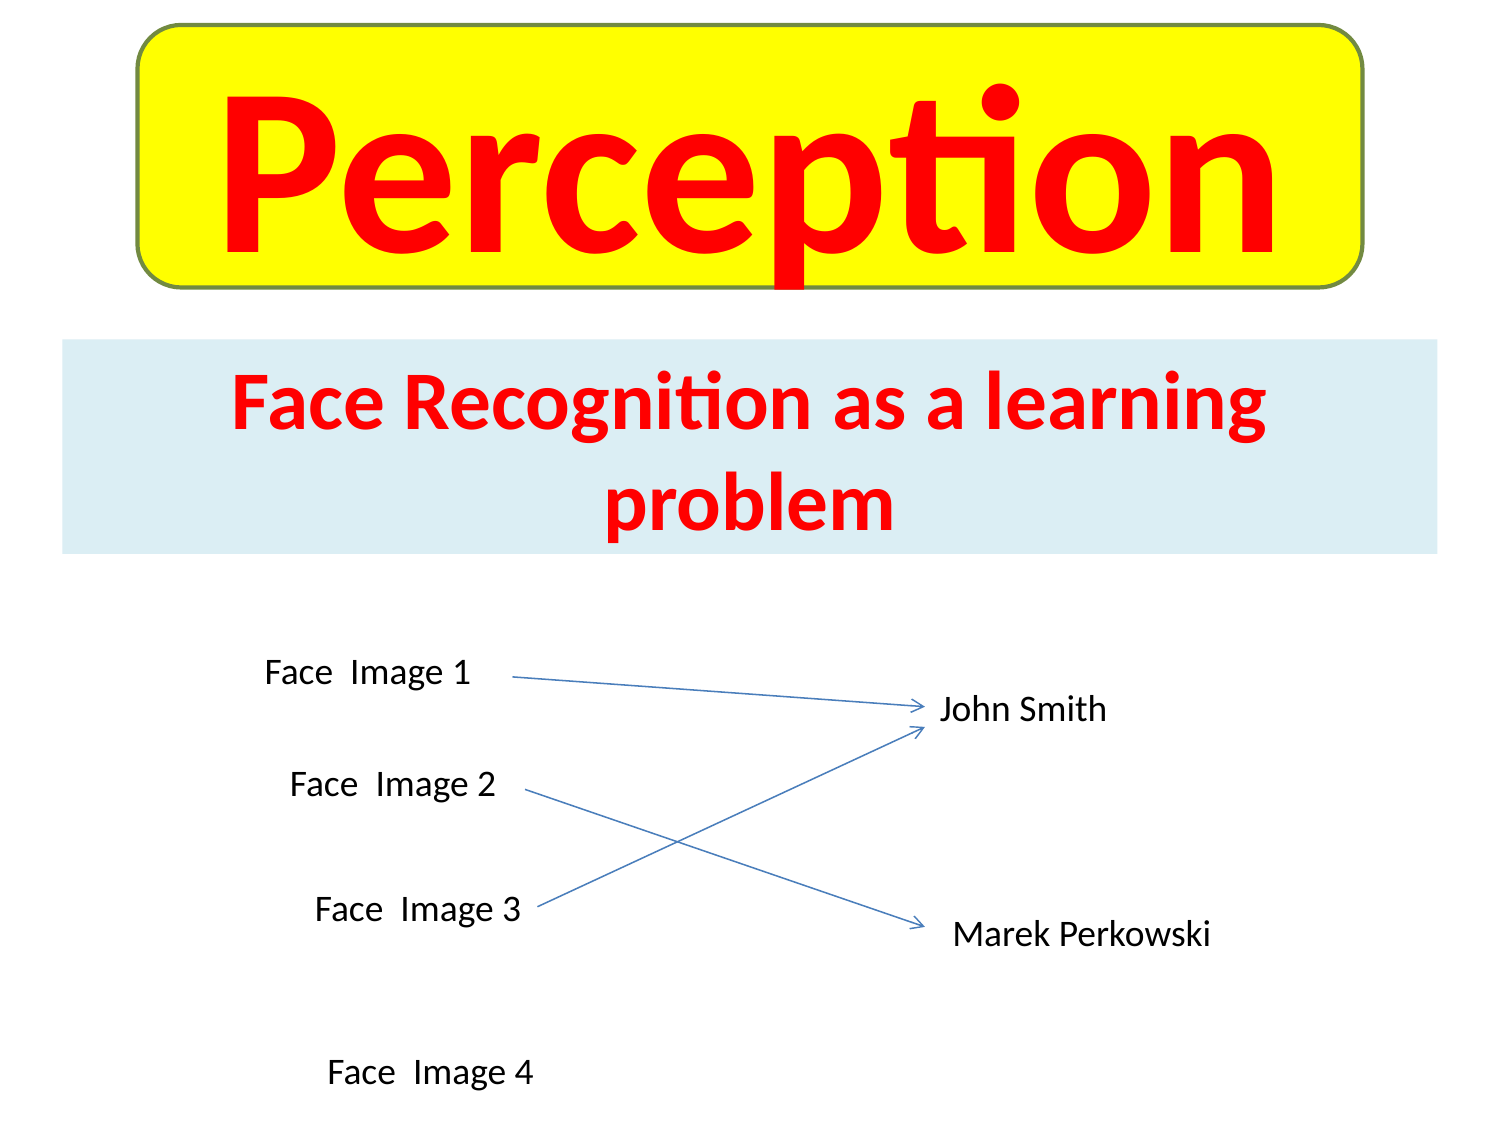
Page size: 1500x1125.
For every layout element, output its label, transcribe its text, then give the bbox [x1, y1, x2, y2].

text_box Face Image 3 [299, 876, 538, 937]
text_box John Smith [924, 676, 1263, 737]
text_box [524, 789, 926, 928]
text_box Face Recognition as a learning problem [62, 339, 1438, 554]
text_box Face Image 4 [312, 1039, 550, 1100]
text_box Marek Perkowski [937, 901, 1275, 962]
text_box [537, 726, 926, 908]
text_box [512, 676, 926, 708]
text_box Face Image 1 [249, 639, 488, 700]
text_box Face Image 2 [274, 751, 513, 812]
text_box Perception [135, 22, 1365, 290]
